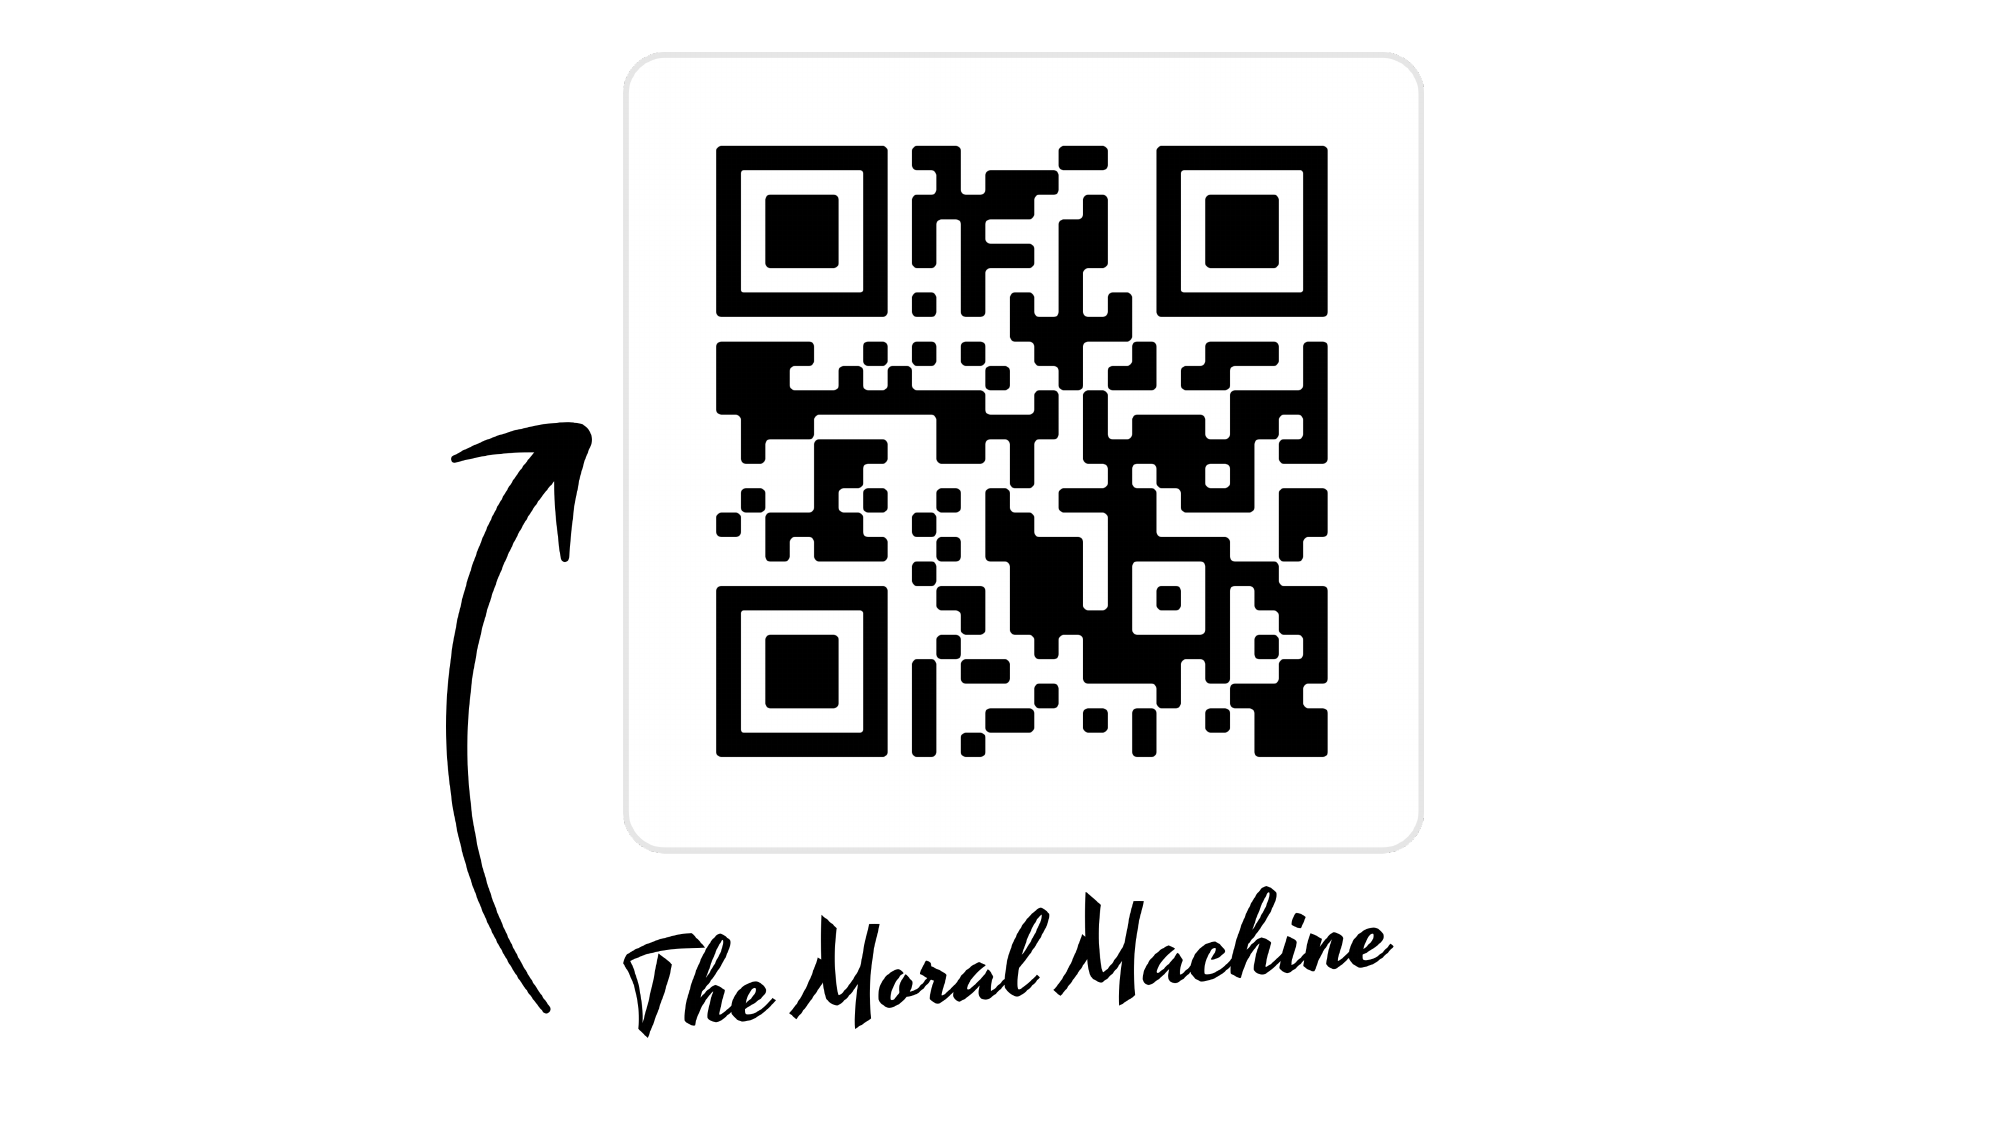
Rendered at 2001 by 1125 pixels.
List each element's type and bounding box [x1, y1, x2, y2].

picture [446, 52, 1424, 1125]
